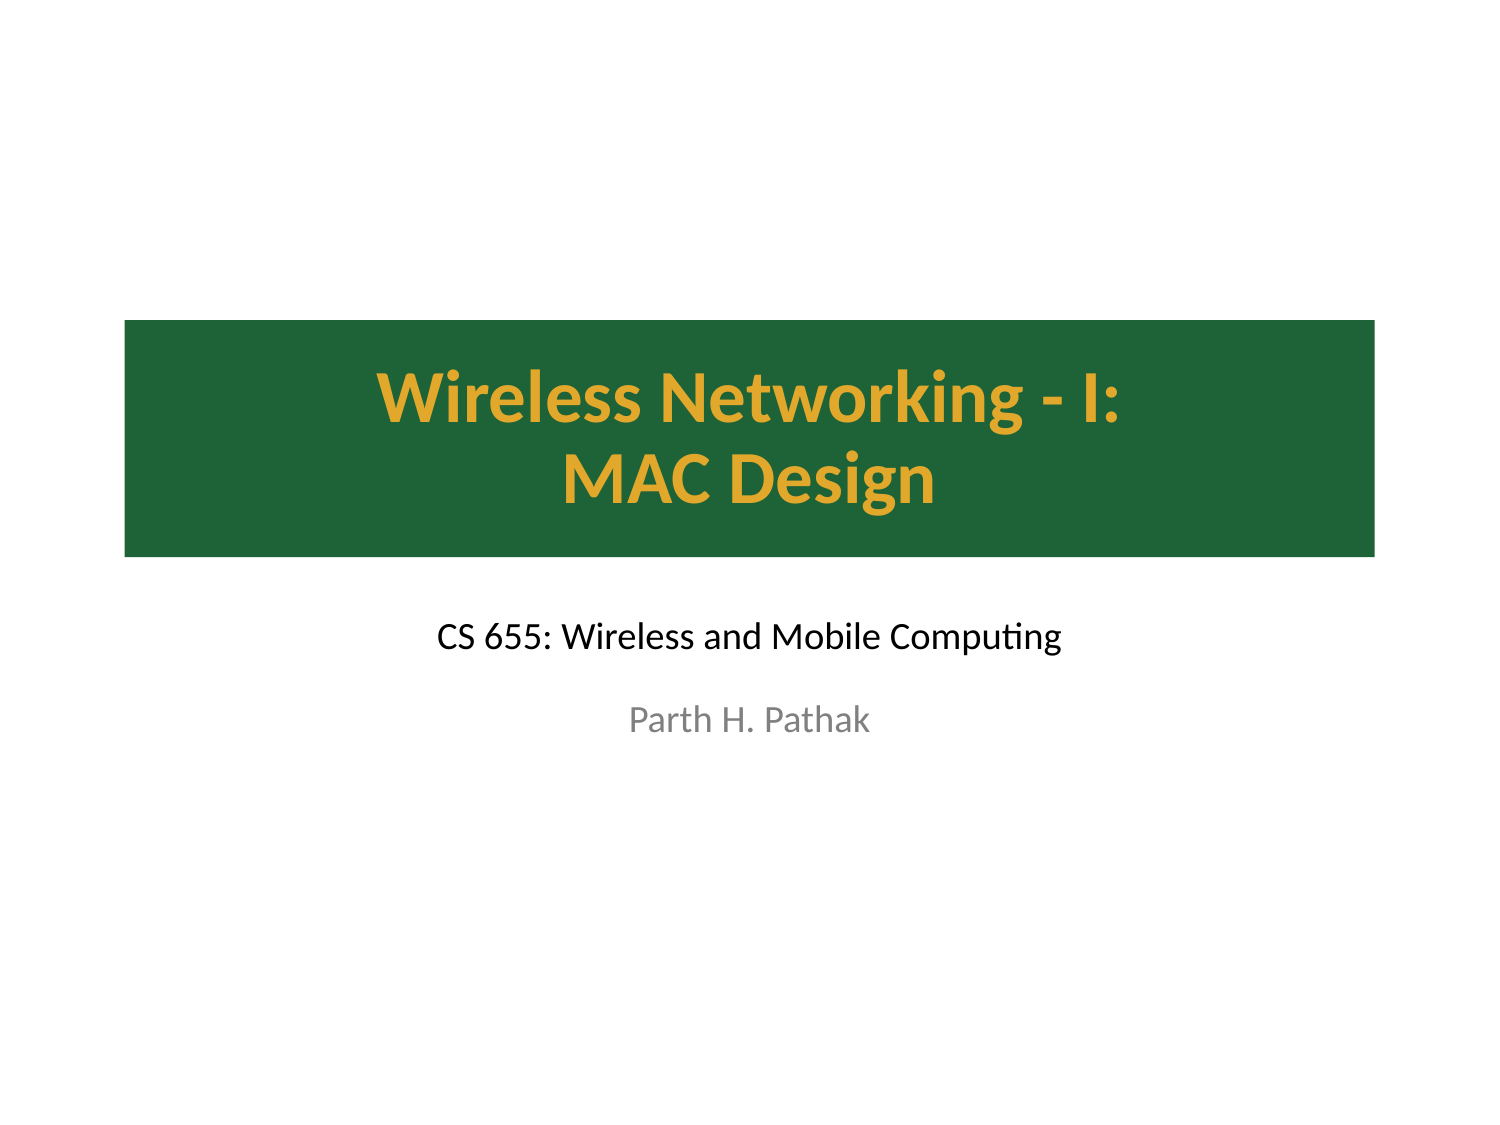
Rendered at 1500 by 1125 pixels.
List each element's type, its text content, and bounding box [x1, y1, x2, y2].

text_box CS 655: Wireless and Mobile Computing Parth H. Pathak [20, 608, 1479, 749]
text_box Wireless Networking - I: MAC Design [124, 320, 1375, 558]
